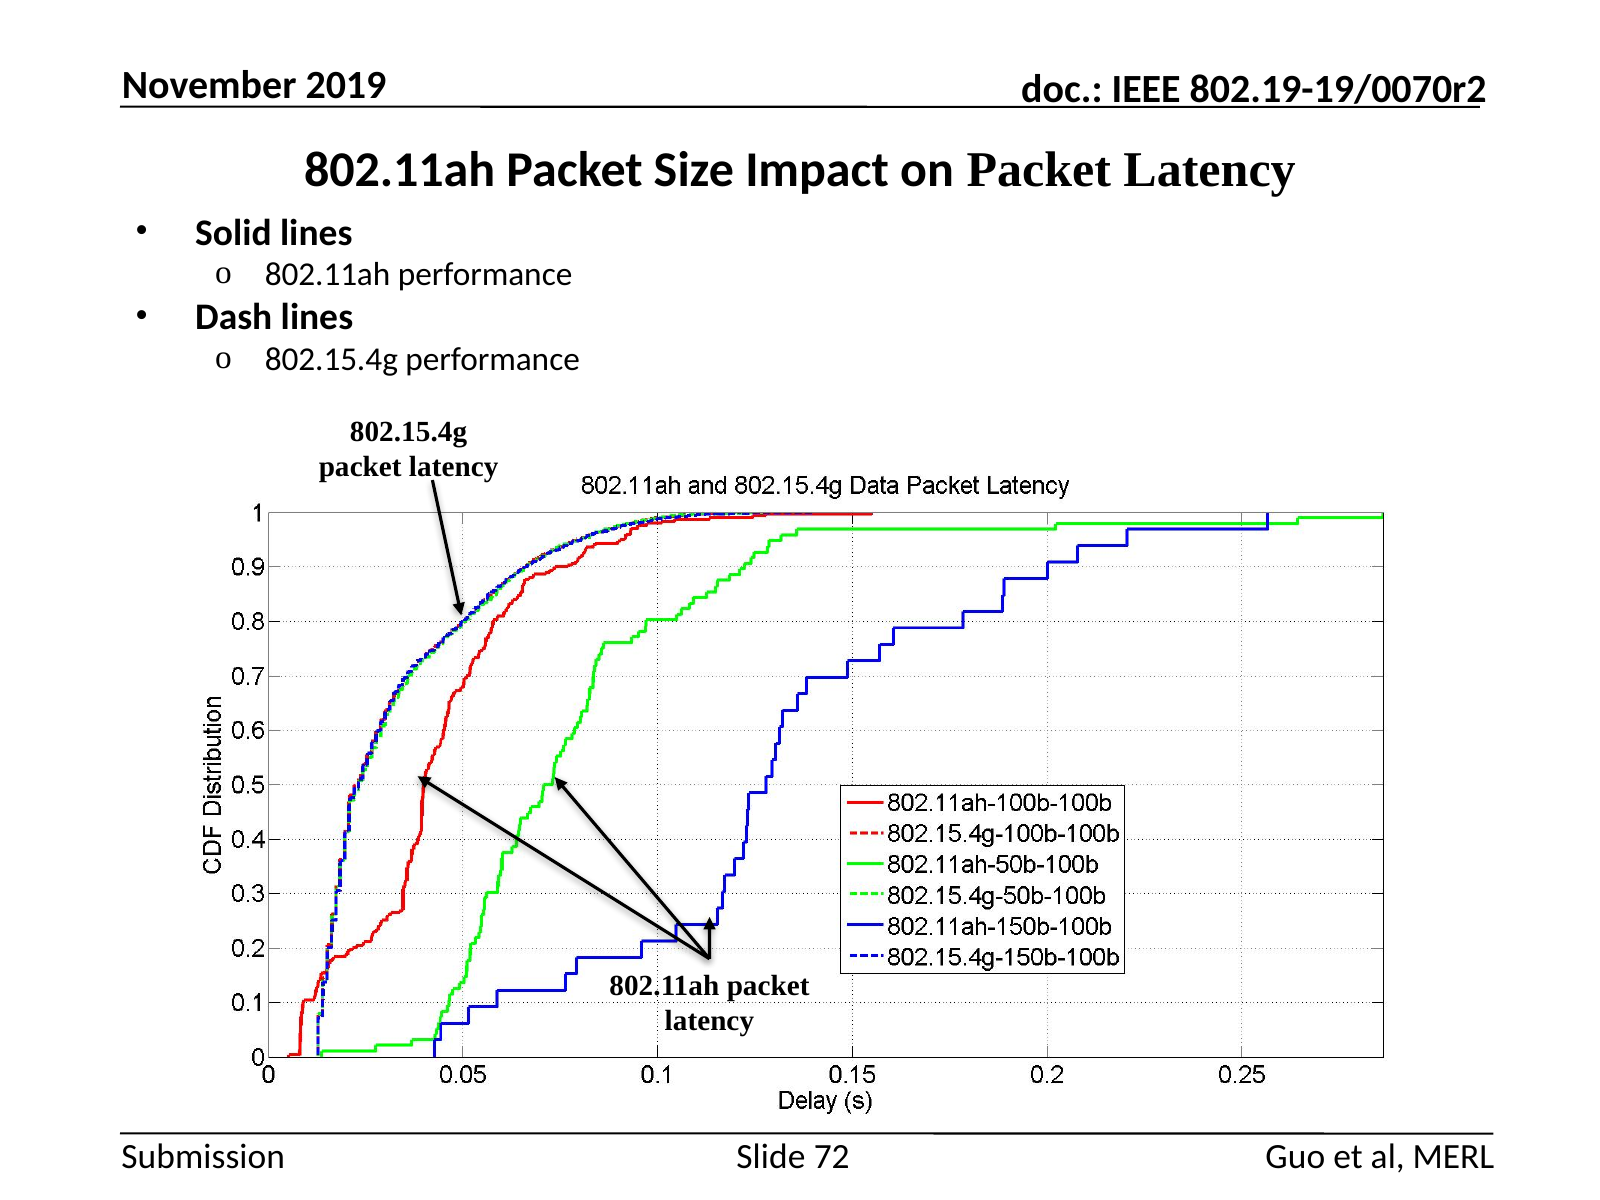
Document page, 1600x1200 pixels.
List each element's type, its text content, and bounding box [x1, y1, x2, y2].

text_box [417, 775, 710, 959]
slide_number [121, 58, 526, 107]
footer Guo et al, MERL [962, 1140, 1495, 1165]
slide_number Slide 72 [733, 1140, 854, 1197]
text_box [432, 479, 462, 616]
list Solid lines 802.11ah performance Dash lines 802.15.4g performance [119, 199, 1481, 460]
text_box 802.15.4g packet latency [292, 405, 525, 460]
picture [81, 462, 1519, 1131]
title 802.11ah Packet Size Impact on Packet Latency [119, 119, 1481, 199]
